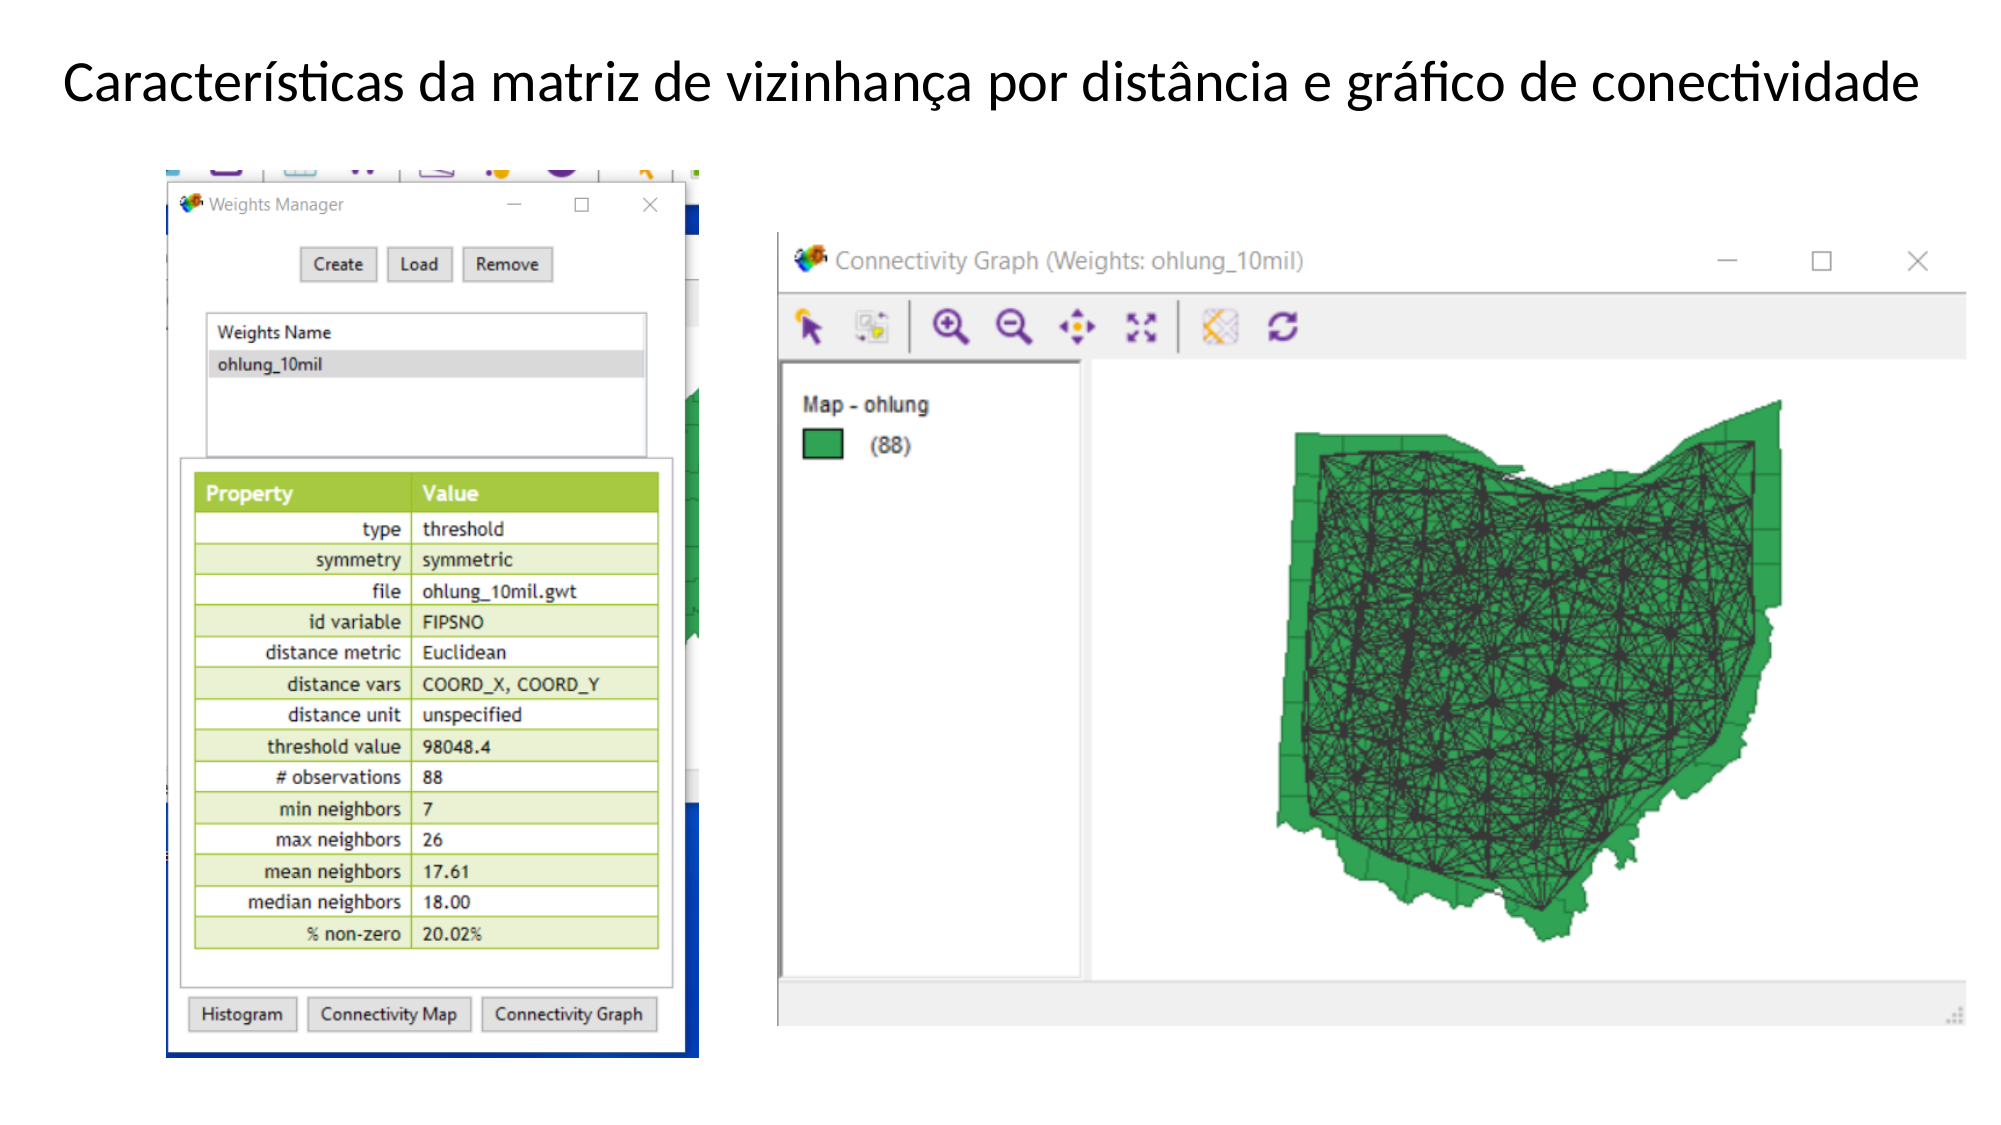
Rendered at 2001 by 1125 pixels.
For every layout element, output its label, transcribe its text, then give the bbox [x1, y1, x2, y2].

picture [777, 232, 1967, 1026]
picture [166, 170, 700, 1058]
text_box Características da matriz de vizinhança por distância e gráfico de conectividade [35, 35, 1950, 121]
